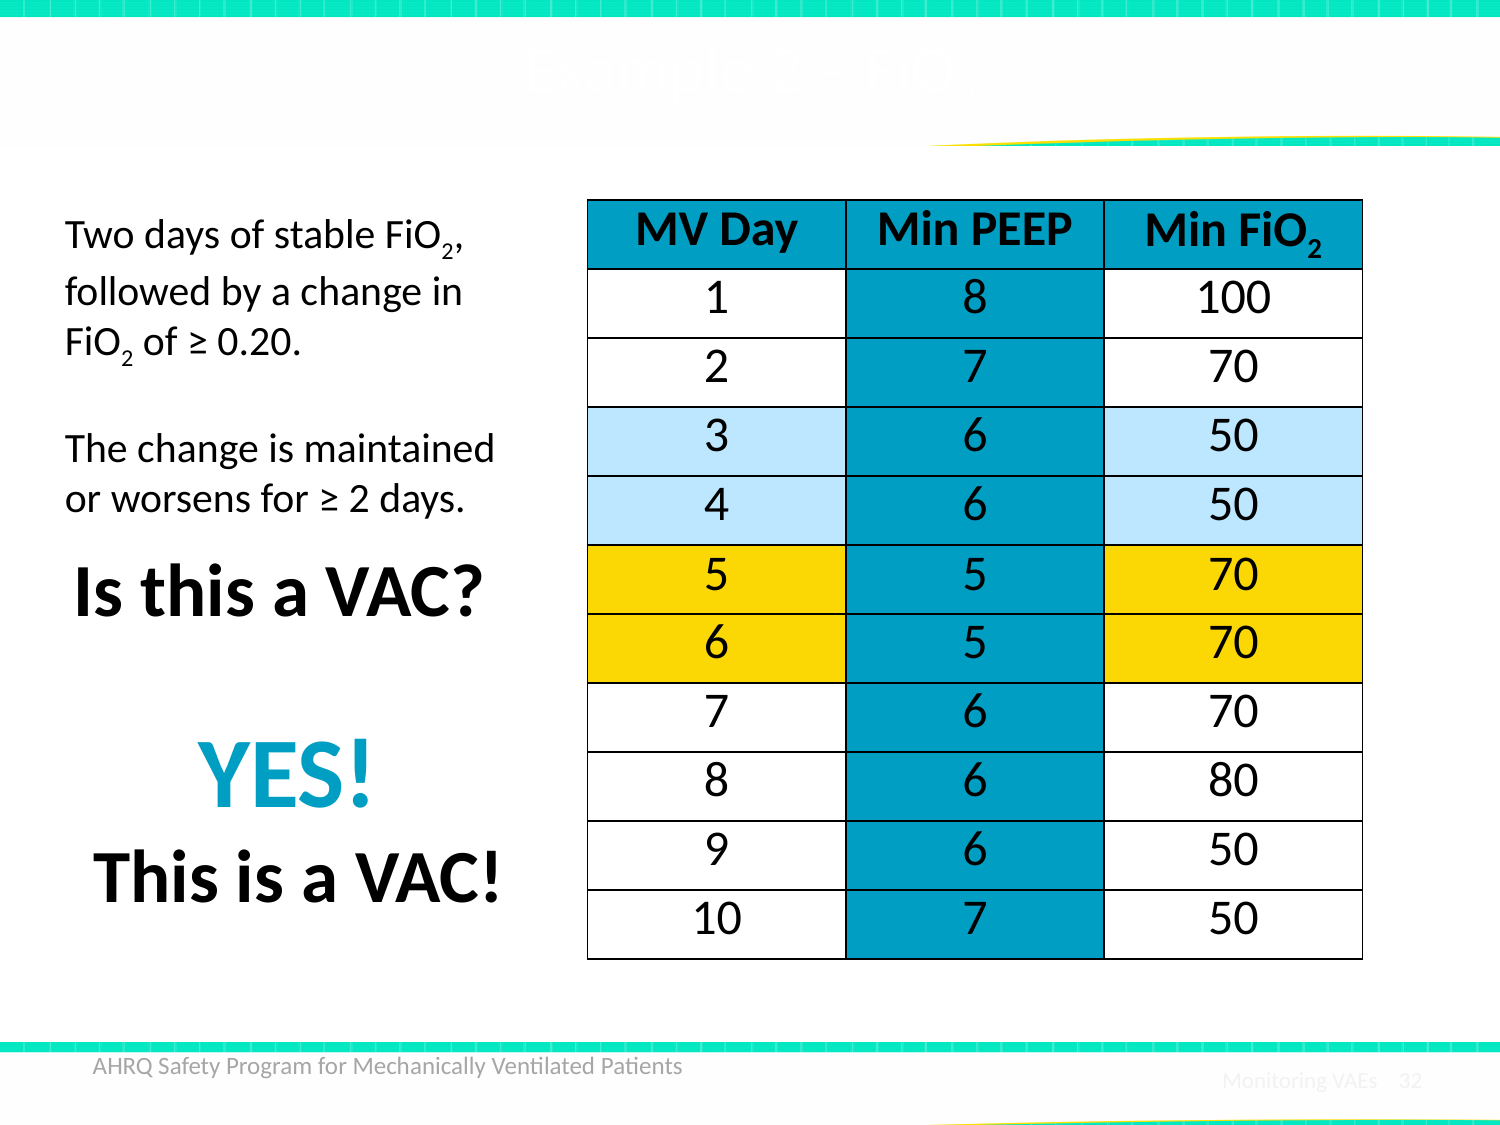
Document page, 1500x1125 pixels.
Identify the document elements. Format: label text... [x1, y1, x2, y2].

table_cell 70 [1105, 615, 1362, 682]
table_cell 70 [1105, 684, 1362, 751]
table_cell 7 [588, 684, 845, 751]
table_cell 5 [847, 546, 1103, 613]
picture [0, 0, 1500, 146]
text_box YES! This is a VAC! [58, 699, 540, 925]
table_header MV Day [588, 201, 845, 268]
table_cell 4 [588, 477, 845, 544]
table_cell 50 [1105, 891, 1362, 958]
table_cell 9 [588, 822, 845, 889]
table_cell 8 [847, 270, 1103, 337]
table_cell 50 [1105, 822, 1362, 889]
table_cell 1 [588, 270, 845, 337]
table_cell 50 [1105, 477, 1362, 544]
table_cell 70 [1105, 339, 1362, 406]
table_header Min FiO2 [1105, 201, 1362, 268]
table_cell 70 [1105, 546, 1362, 613]
table_cell 5 [588, 546, 845, 613]
table_cell 2 [588, 339, 845, 406]
text_box Two days of stable FiO2, followed by a change in FiO2 of ≥ 0.20. The change is maintained or worsens for ≥ 2 days. [50, 199, 538, 529]
table_cell 80 [1105, 753, 1362, 820]
table_cell 6 [847, 477, 1103, 544]
table_cell 6 [847, 822, 1103, 889]
table_cell 5 [847, 615, 1103, 682]
picture [0, 1042, 1500, 1125]
table_cell 7 [847, 339, 1103, 406]
table_cell 6 [847, 684, 1103, 751]
table_cell 50 [1105, 408, 1362, 475]
table_cell 3 [588, 408, 845, 475]
table_cell 10 [588, 891, 845, 958]
table_header Min PEEP [847, 201, 1103, 268]
table_cell 6 [847, 408, 1103, 475]
table_cell 8 [588, 753, 845, 820]
table_cell 6 [588, 615, 845, 682]
table_cell 7 [847, 891, 1103, 958]
title Example 2 – FiO2 [75, 5, 1425, 138]
text_box Is this a VAC? [58, 533, 547, 639]
table_cell 100 [1105, 270, 1362, 337]
table_cell 6 [847, 753, 1103, 820]
